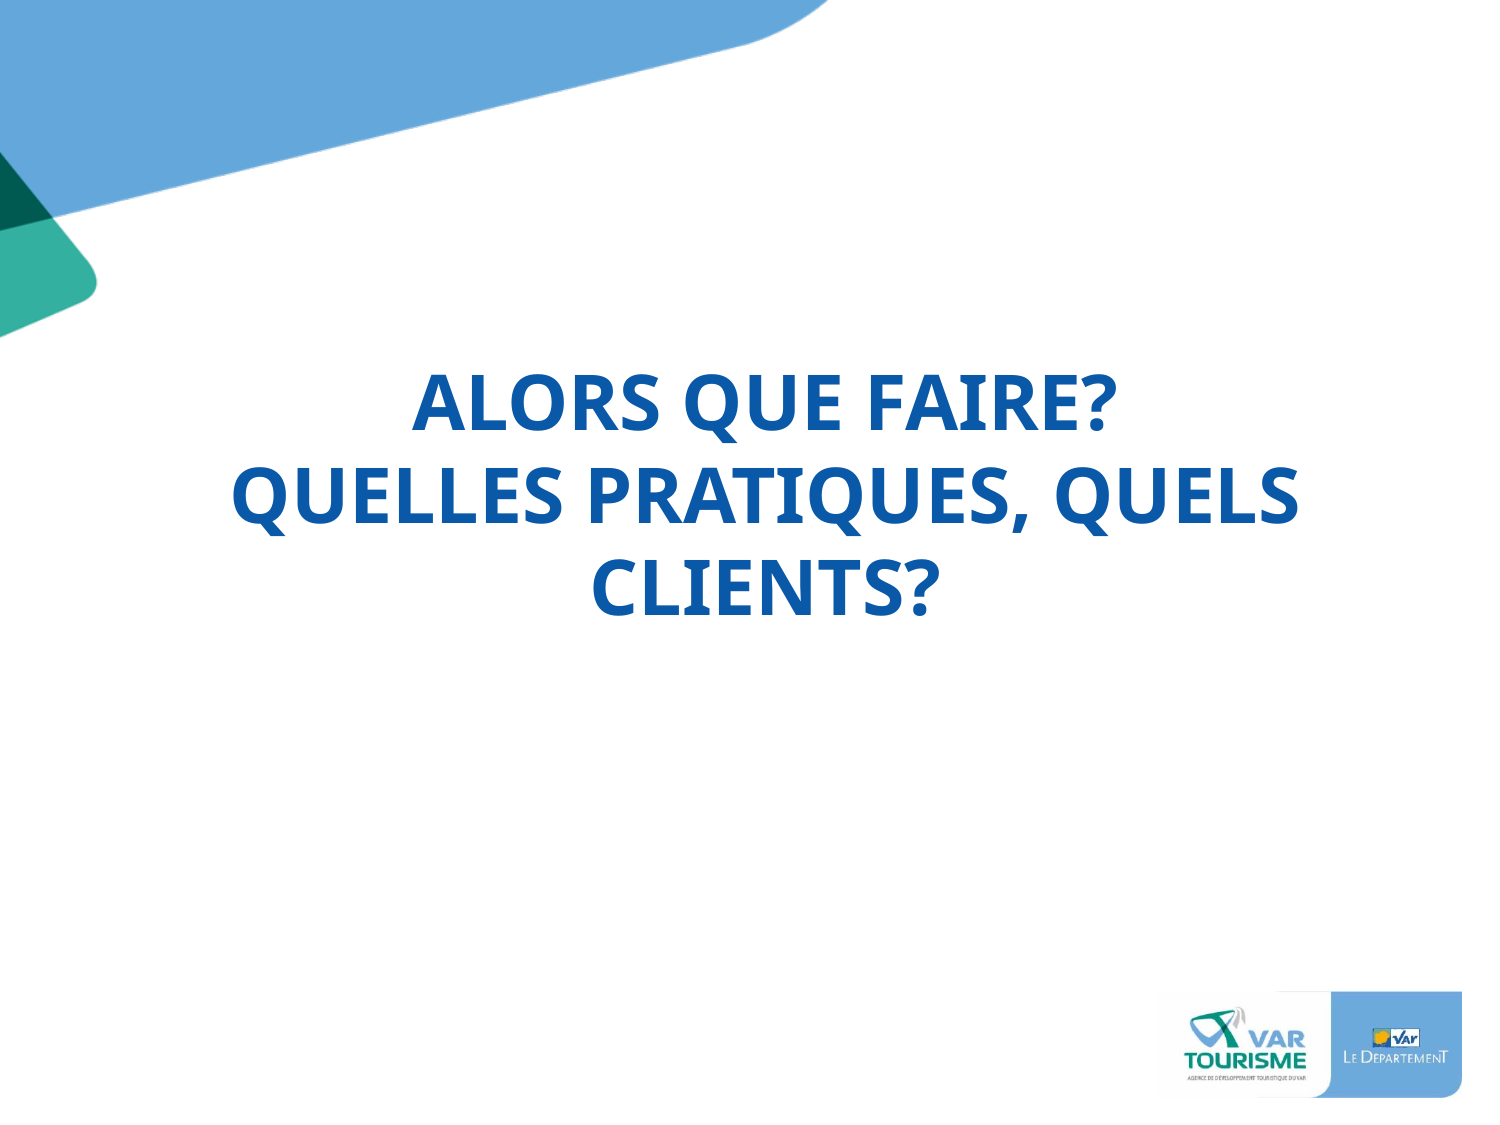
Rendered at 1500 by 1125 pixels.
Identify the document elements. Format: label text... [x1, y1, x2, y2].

picture [1157, 991, 1462, 1098]
title Alors que faire? Quelles pratiques, Quels clients? [90, 298, 1441, 687]
picture [0, 0, 884, 338]
